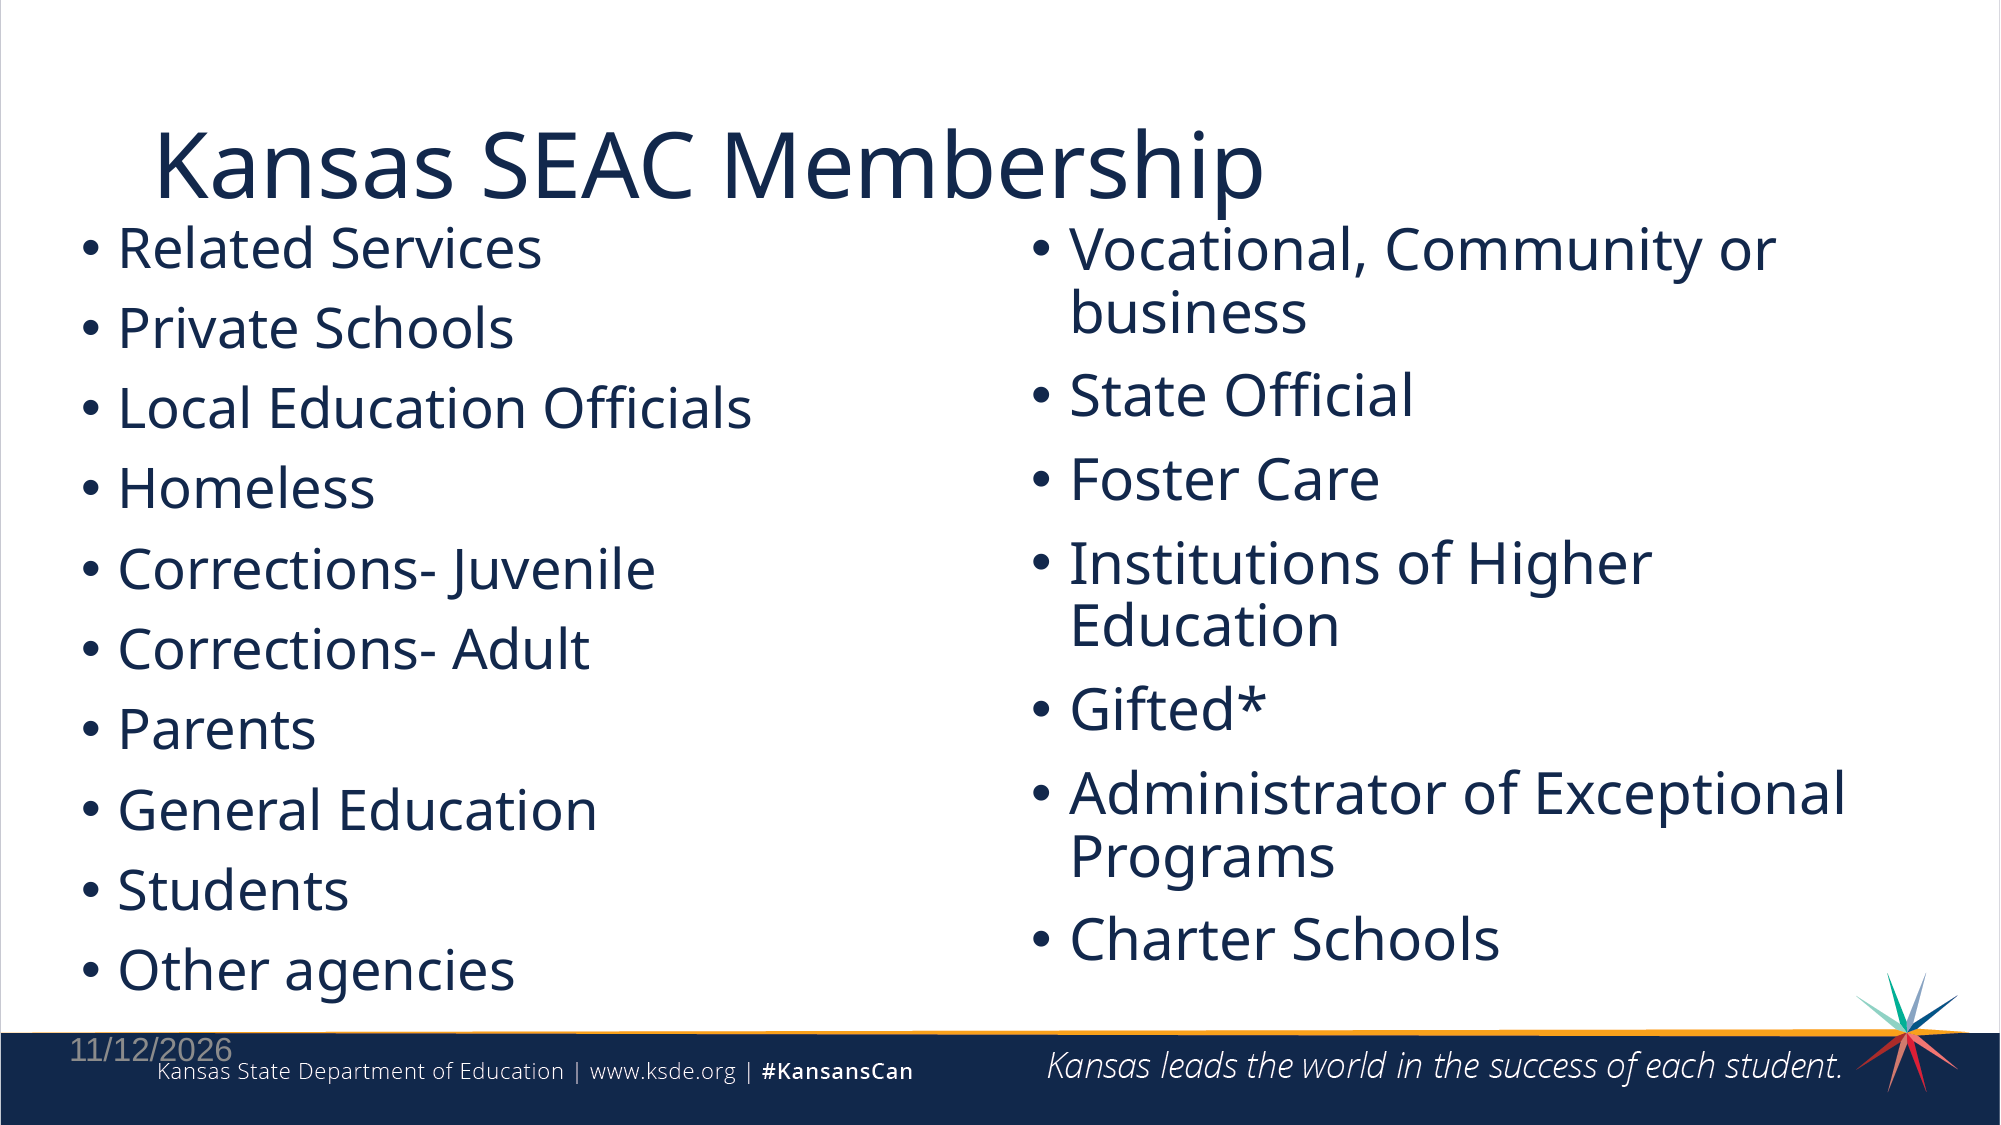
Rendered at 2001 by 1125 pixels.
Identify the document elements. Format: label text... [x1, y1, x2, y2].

list Vocational, Community or business State Official Foster Care Institutions of Higher Education Gifted* Administrator of Exceptional Programs Charter Schools [1016, 212, 1934, 1013]
title Kansas SEAC Membership [137, 59, 1863, 278]
picture [0, 0, 2000, 1125]
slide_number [54, 1017, 521, 1078]
list Related Services Private Schools Local Education Officials Homeless Corrections- Juvenile Corrections- Adult Parents General Education Students Other agencies [66, 212, 984, 1013]
